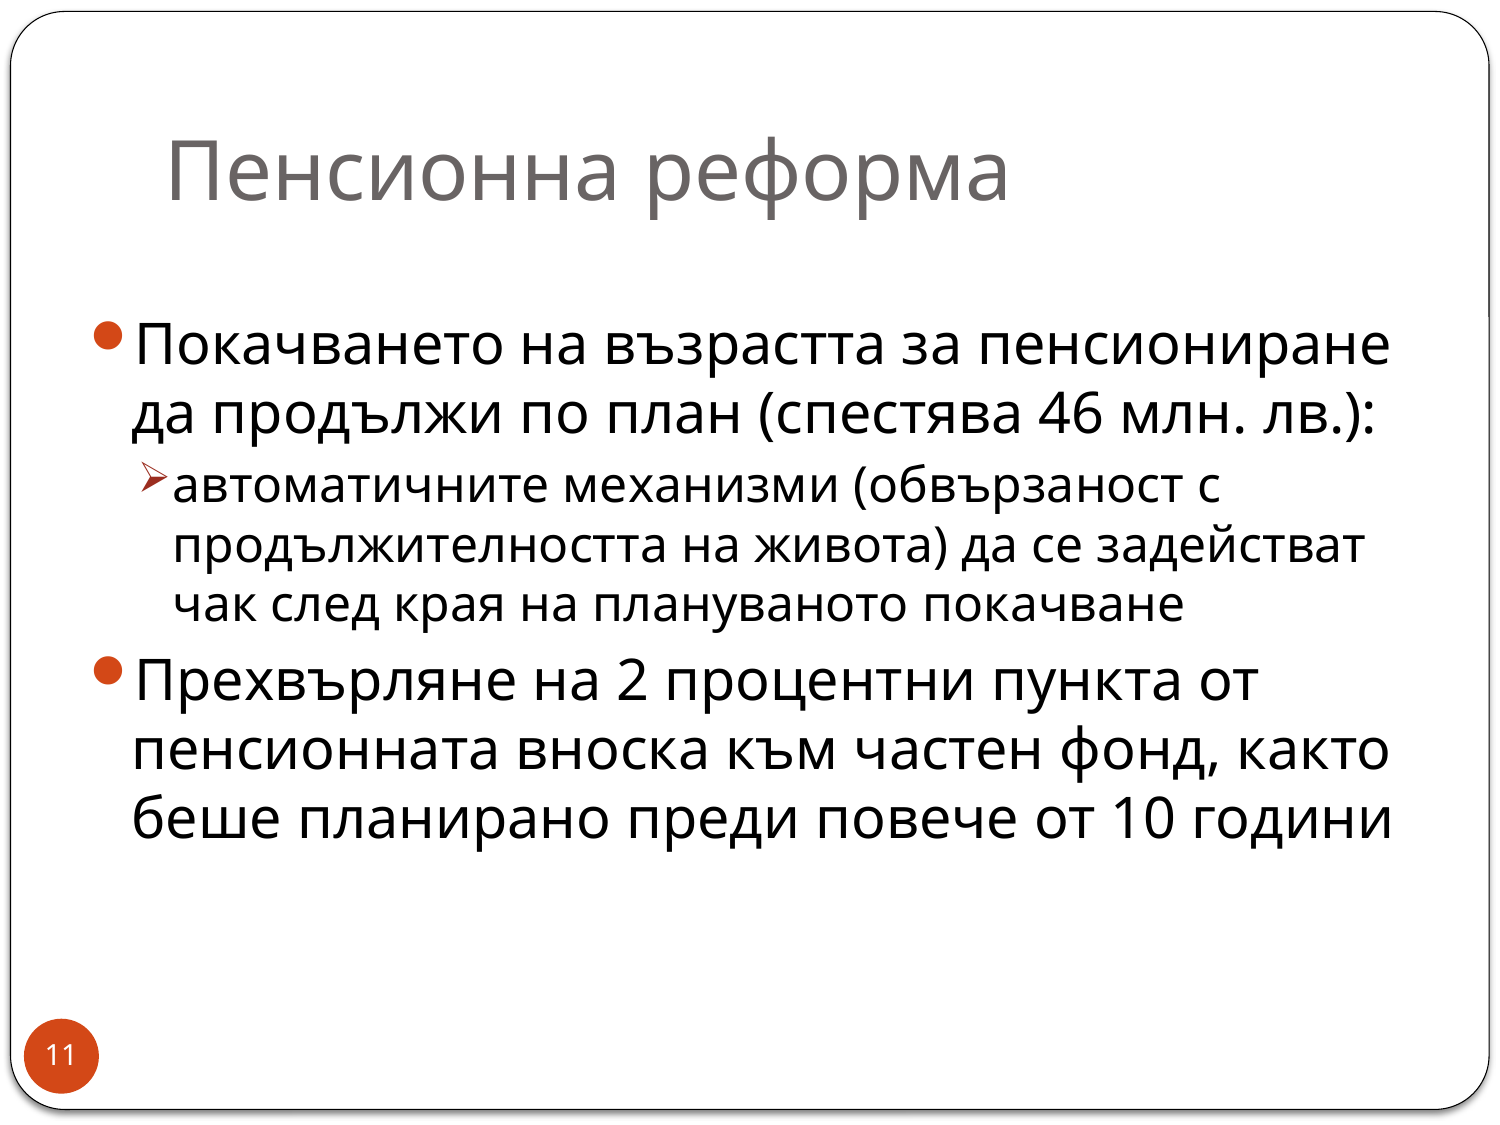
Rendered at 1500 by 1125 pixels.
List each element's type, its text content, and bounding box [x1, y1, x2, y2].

slide_number 11 [23, 1018, 99, 1094]
title Пенсионна реформа [150, 45, 1425, 233]
list Покачването на възрастта за пенсиониране да продължи по план (спестява 46 млн. лв.): автоматичните механизми (обвързаност с продължителността на живота) да се задействат чак след края на плануваното покачване Прехвърляне на 2 процентни пункта от пенсионната вноска към частен фонд, както беше планирано преди повече от 10 години [75, 299, 1425, 1005]
